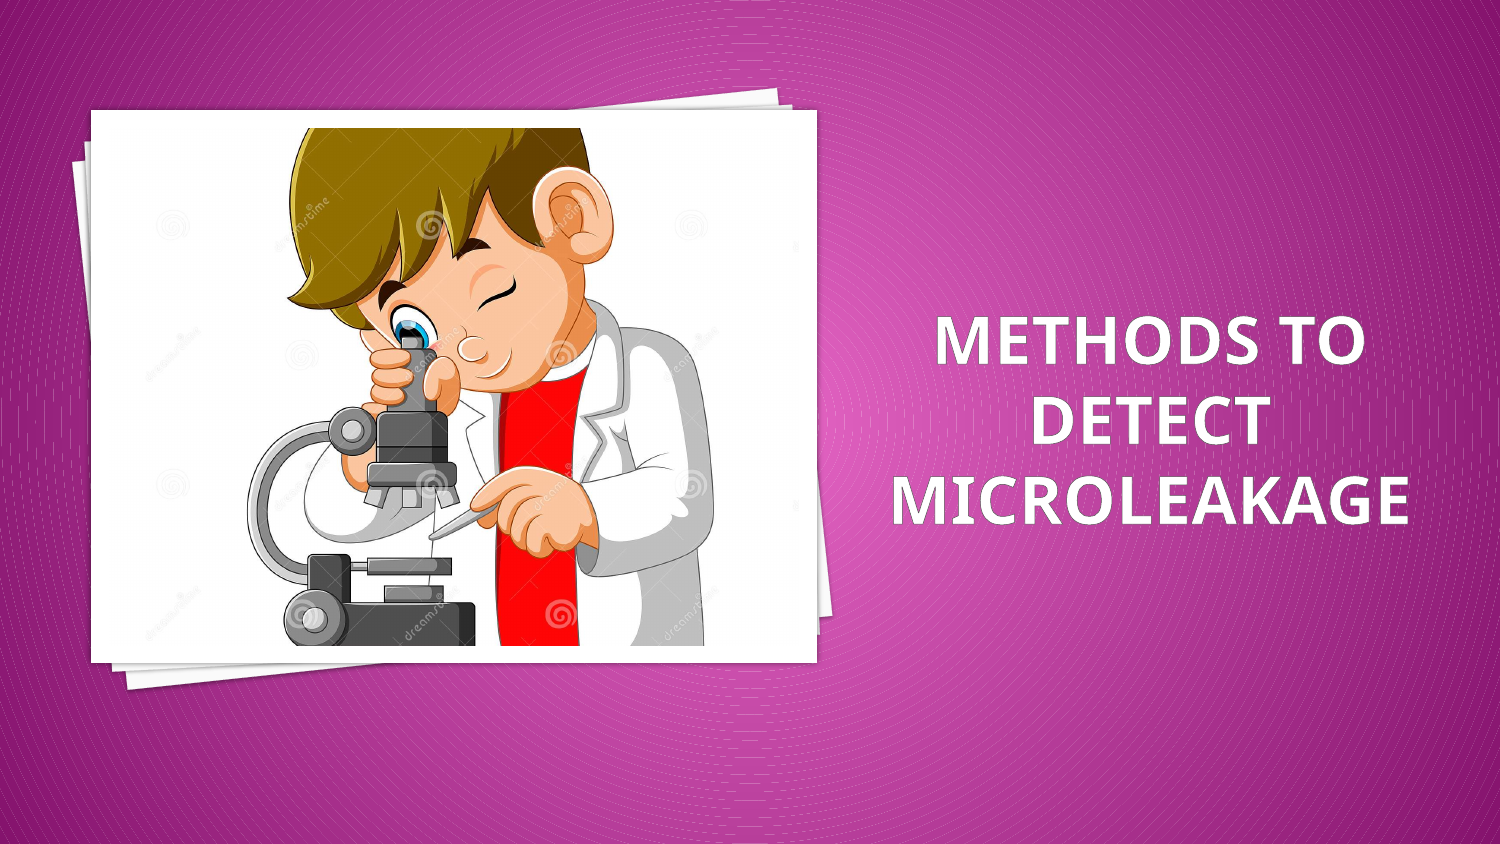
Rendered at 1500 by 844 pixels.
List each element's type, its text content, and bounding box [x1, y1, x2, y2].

title Methods to detect microleakage [825, 284, 1475, 538]
picture [108, 127, 800, 646]
